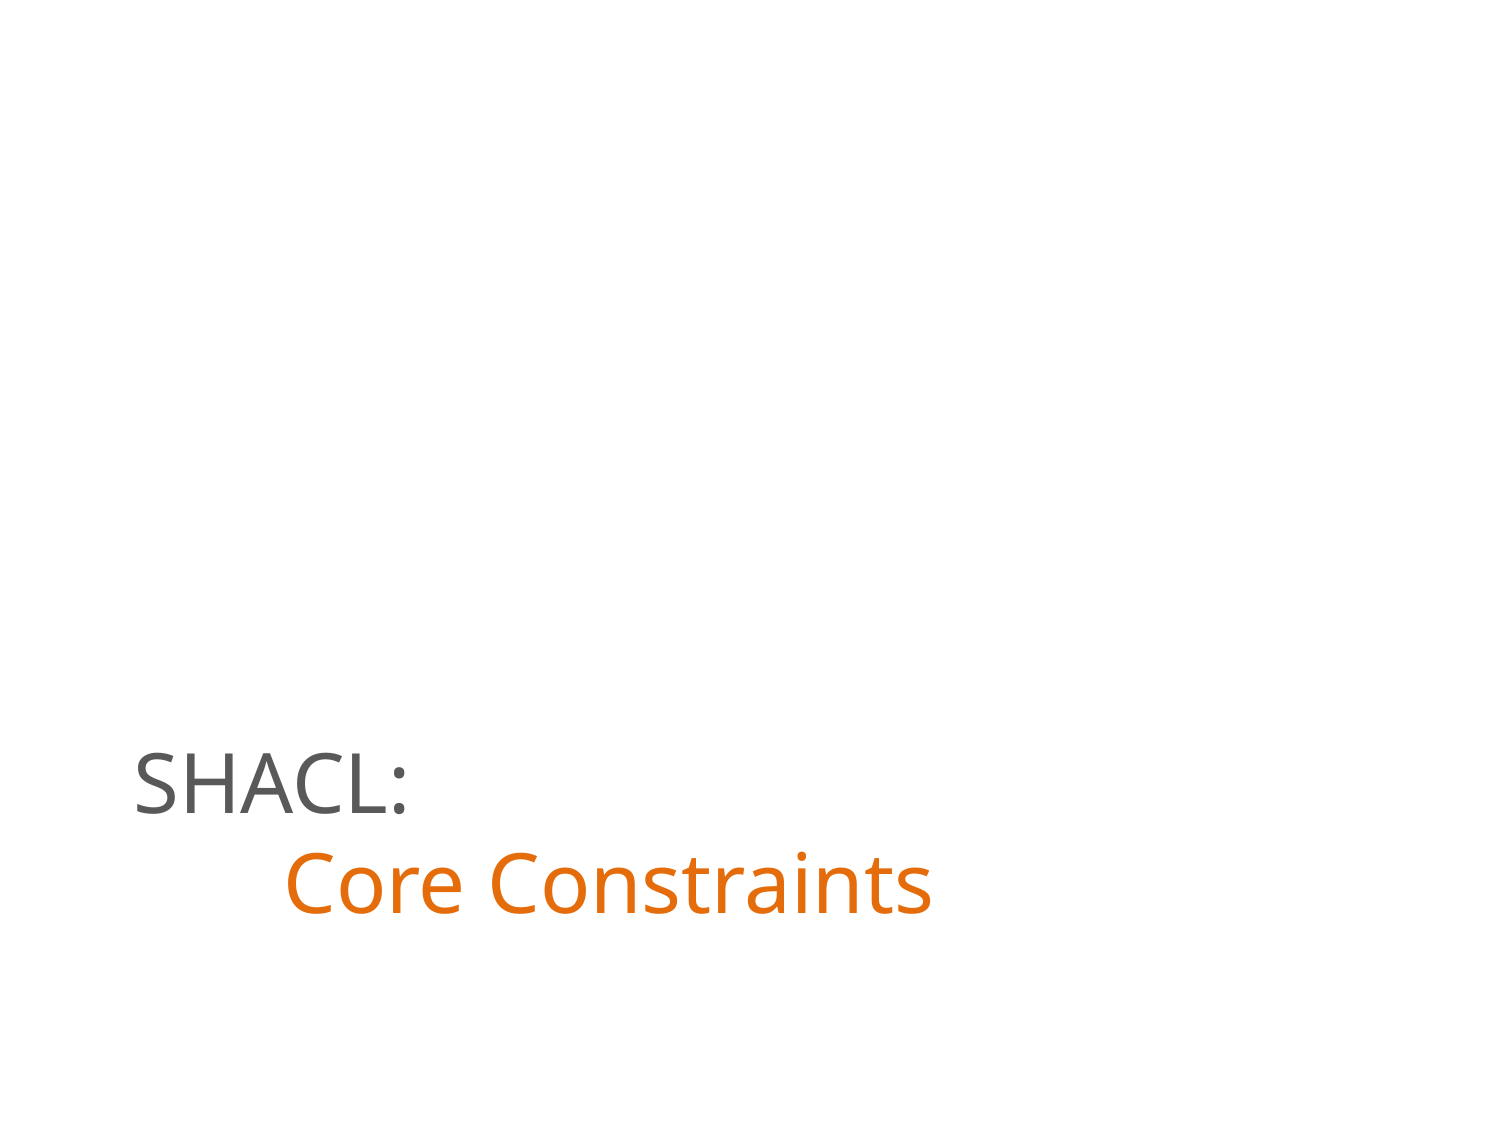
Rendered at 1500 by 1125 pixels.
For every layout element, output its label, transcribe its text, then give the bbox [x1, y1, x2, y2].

title SHACL: Core Constraints [118, 722, 1394, 947]
